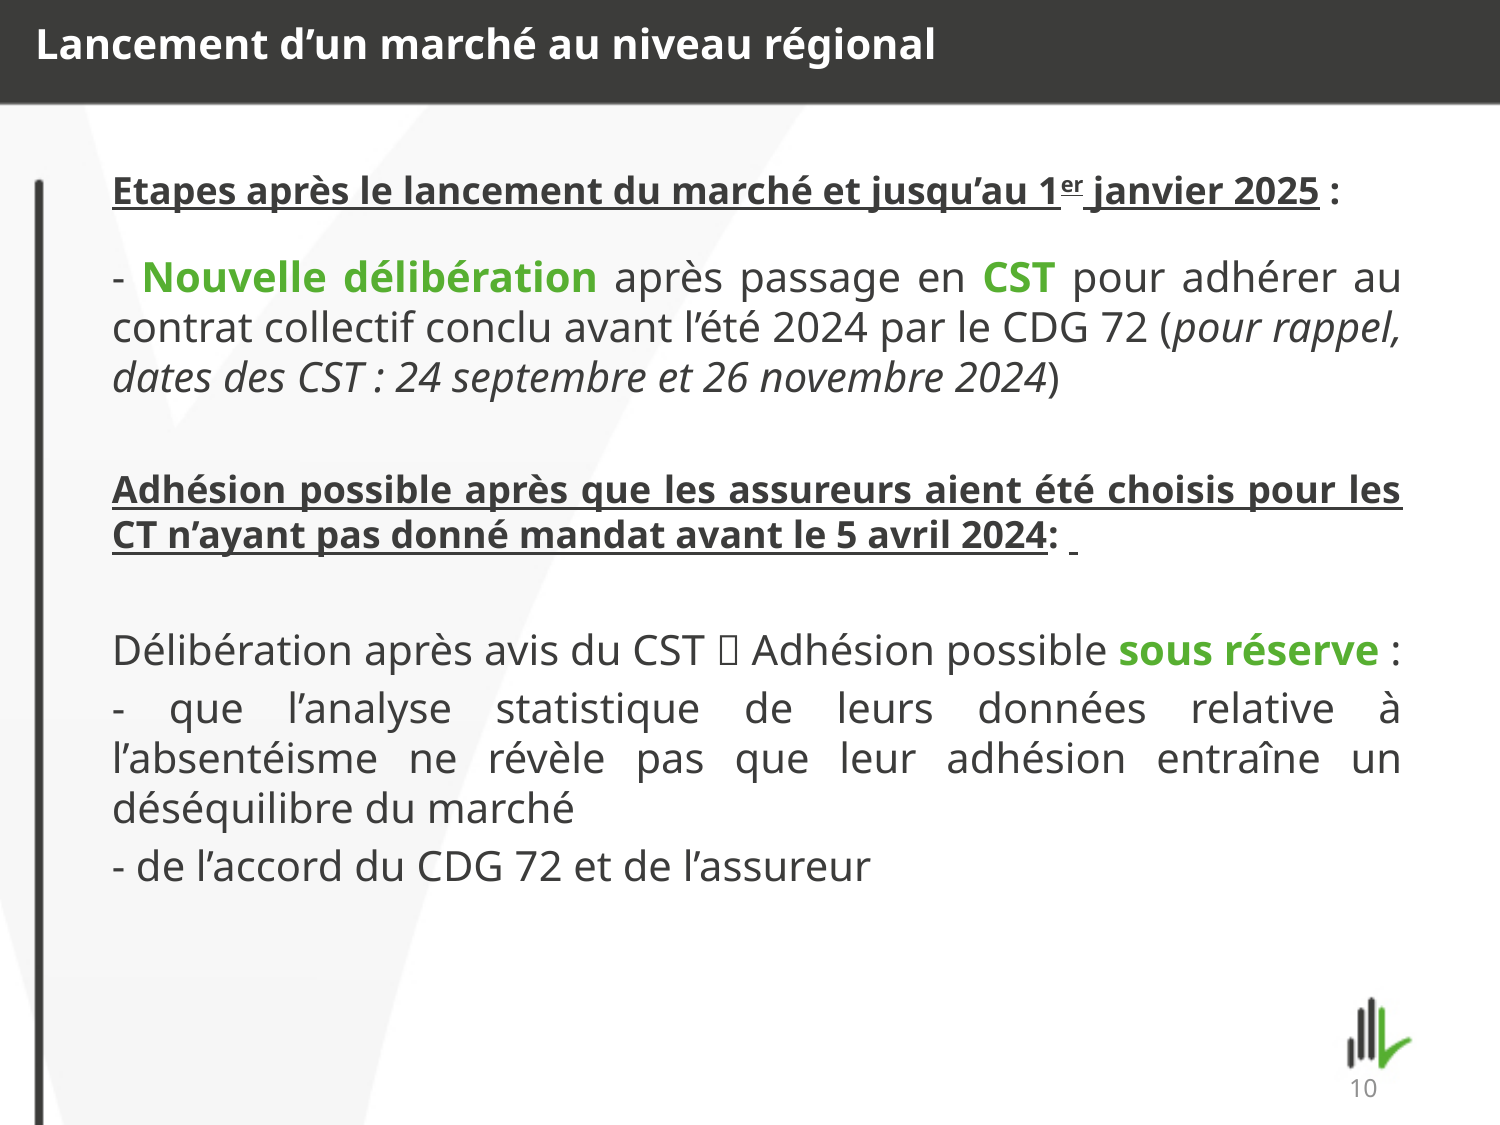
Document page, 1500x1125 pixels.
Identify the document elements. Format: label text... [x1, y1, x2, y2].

list Etapes après le lancement du marché et jusqu’au 1er janvier 2025 : - Nouvelle délibération après passage en CST pour adhérer au contrat collectif conclu avant l’été 2024 par le CDG 72 (pour rappel, dates des CST : 24 septembre et 26 novembre 2024) Adhésion possible après que les assureurs aient été choisis pour les CT n’ayant pas donné mandat avant le 5 avril 2024: Délibération après avis du CST  Adhésion possible sous réserve : - que l’analyse statistique de leurs données relative à l’absentéisme ne révèle pas que leur adhésion entraîne un déséquilibre du marché - de l’accord du CDG 72 et de l’assureur [0, 159, 1418, 1090]
list Lancement d’un marché au niveau régional [19, 10, 1500, 135]
picture [0, 0, 1500, 1125]
slide_number 10 [1318, 1059, 1393, 1120]
